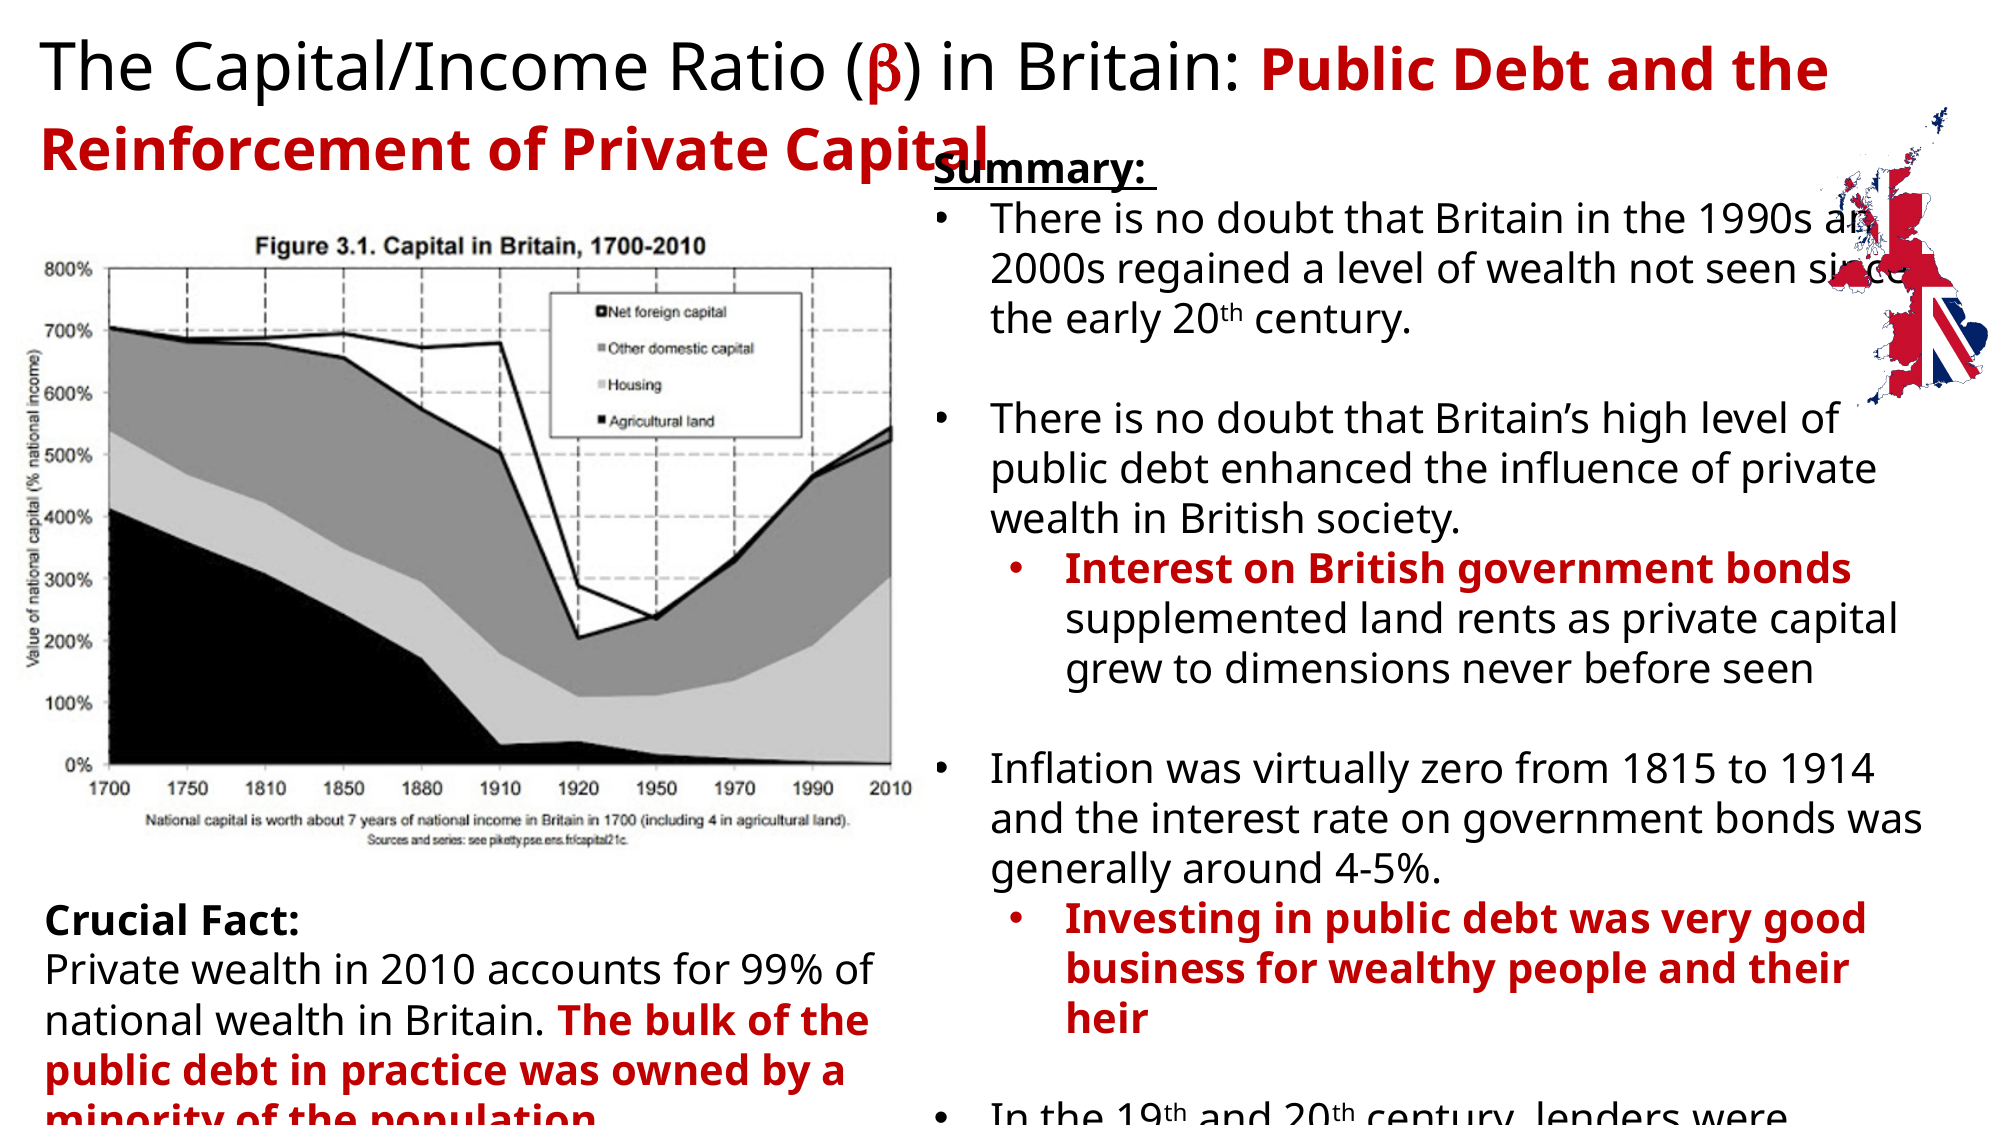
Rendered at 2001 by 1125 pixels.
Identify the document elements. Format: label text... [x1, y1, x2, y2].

text_box Crucial Fact: Private wealth in 2010 accounts for 99% of national wealth in Britain. The bulk of the public debt in practice was owned by a minority of the population. [29, 886, 917, 1125]
picture [10, 198, 937, 880]
text_box The Capital/Income Ratio () in Britain: Public Debt and the Reinforcement of Private Capital [24, 16, 1965, 191]
text_box Summary: There is no doubt that Britain in the 1990s and 2000s regained a level of wealth not seen since the early 20th century. There is no doubt that Britain’s high level of public debt enhanced the influence of private wealth in British society. Interest on British government bonds supplemented land rents as private capital grew to dimensions never before seen Inflation was virtually zero from 1815 to 1914 and the interest rate on government bonds was generally around 4-5%. Investing in public debt was very good business for wealthy people and their heir In the 19th and 20th century, lenders were handsomely reimbursed as debt was drowned by inflation and repaid with money of decreasing value [919, 134, 1948, 1125]
picture [1820, 107, 1988, 407]
